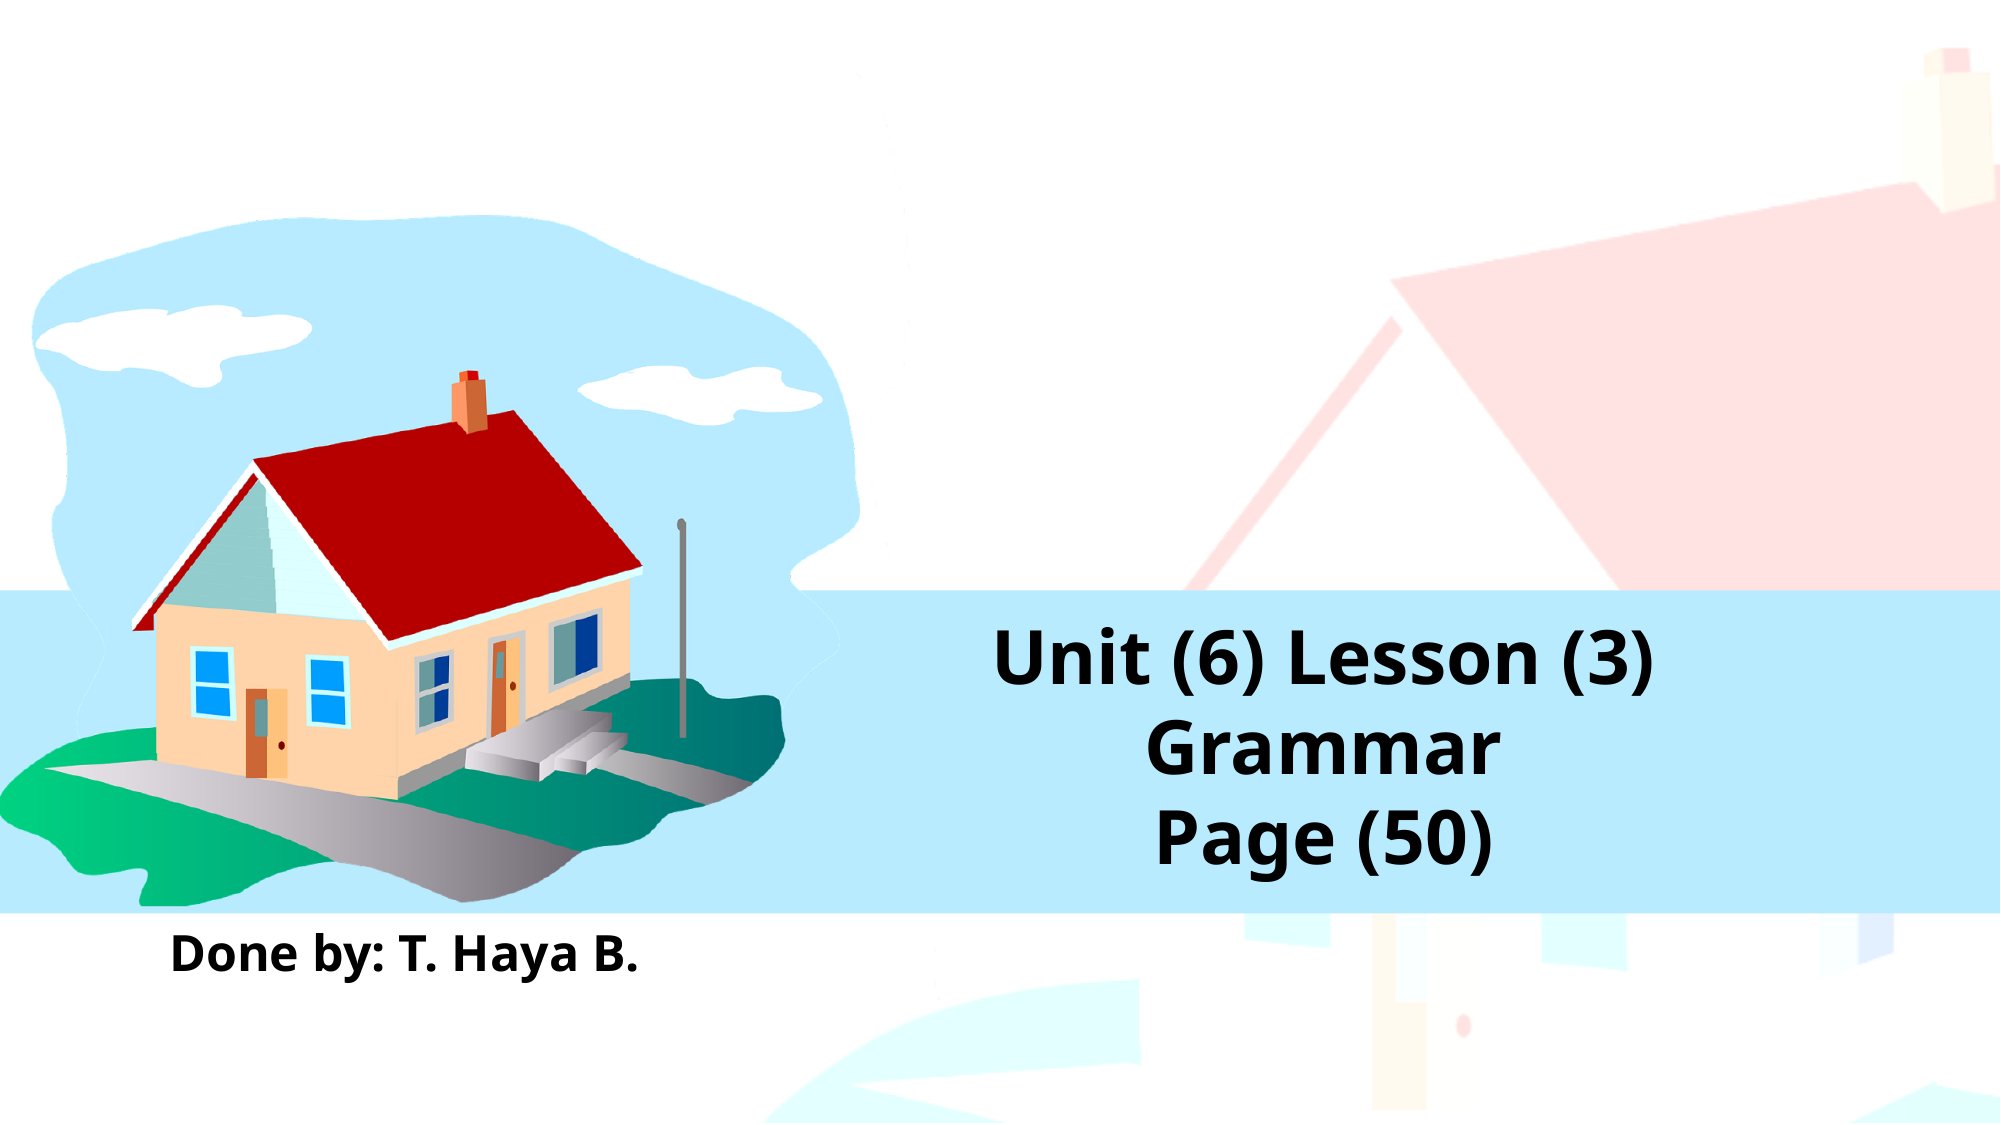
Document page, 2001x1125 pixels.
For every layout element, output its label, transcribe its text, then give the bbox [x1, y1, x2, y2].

picture [0, 0, 2000, 1123]
text_box Done by: T. Haya B. [0, 913, 731, 989]
